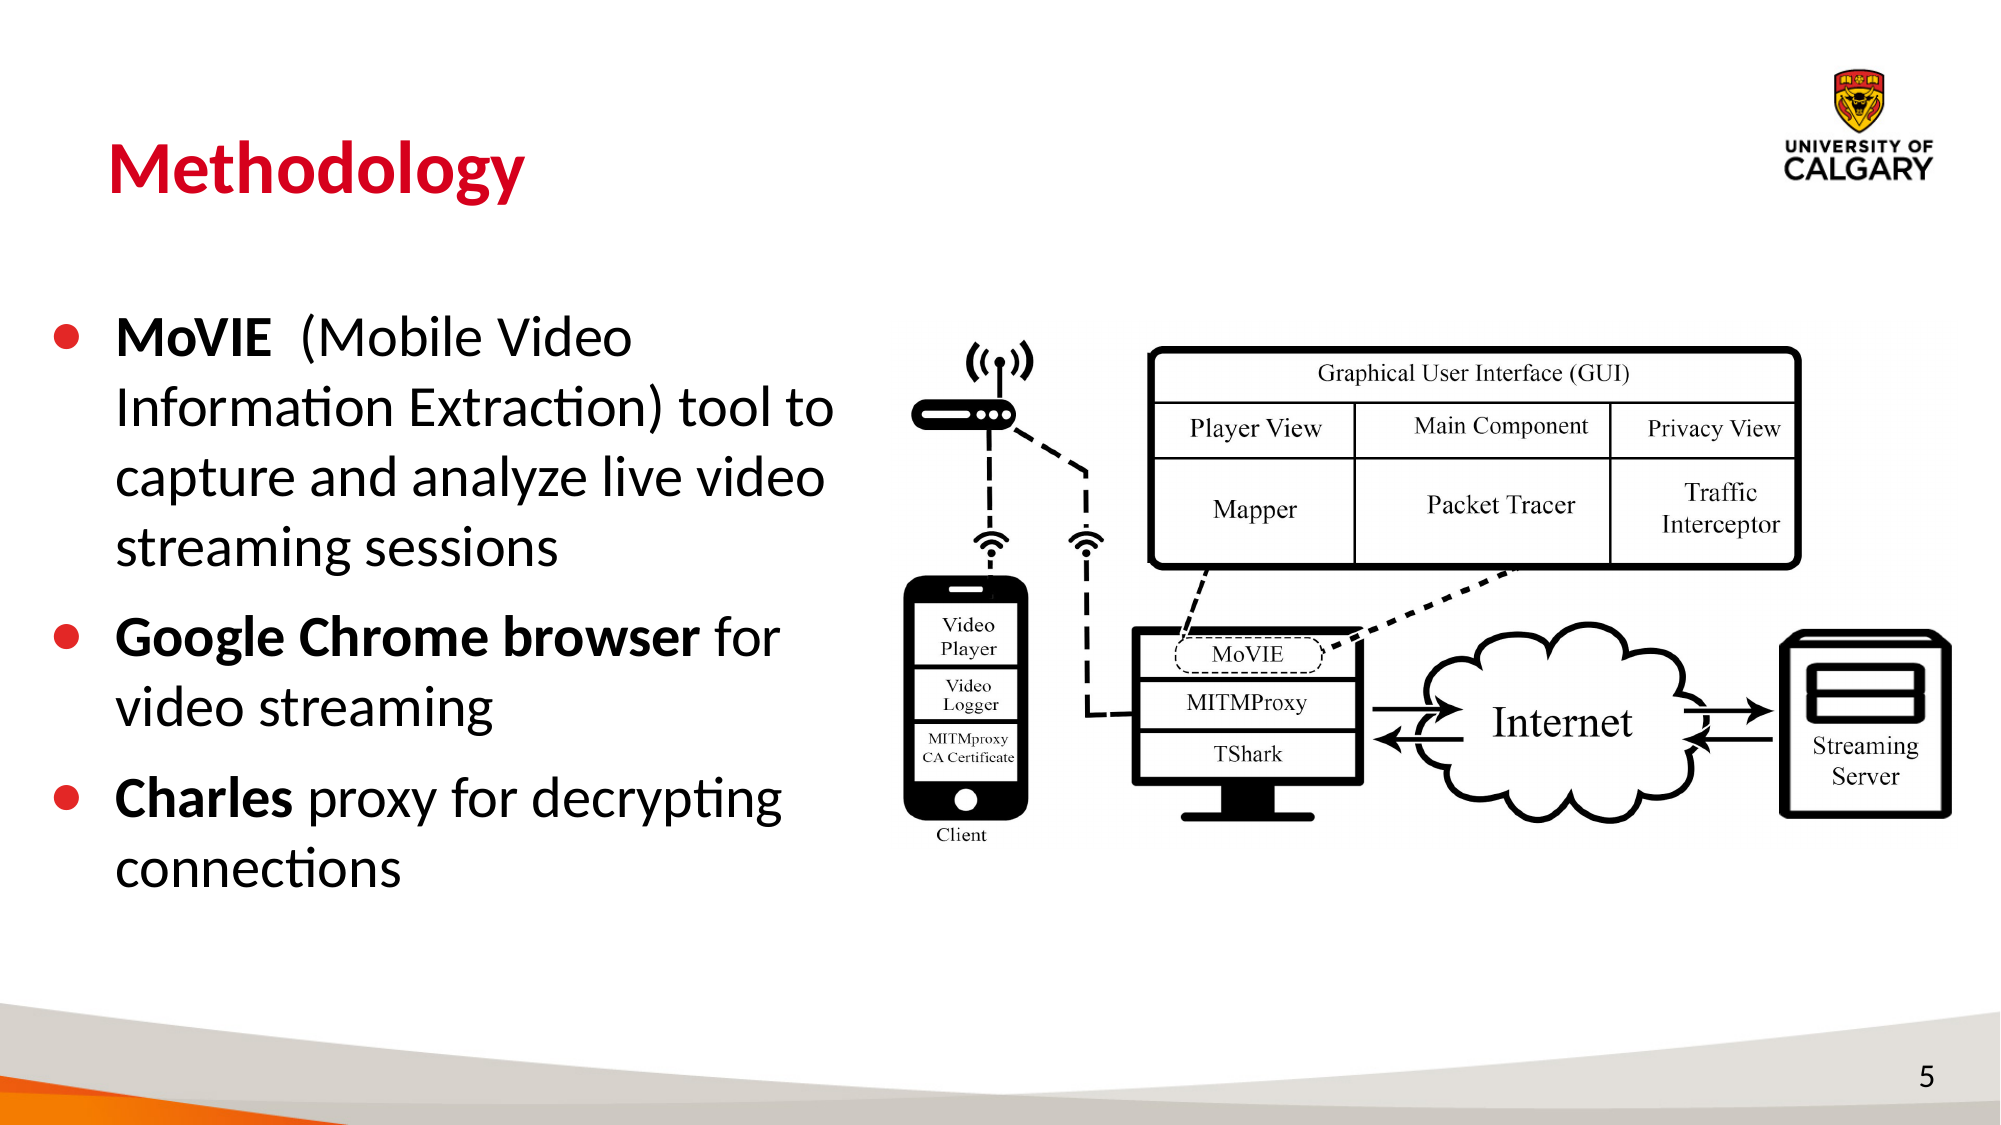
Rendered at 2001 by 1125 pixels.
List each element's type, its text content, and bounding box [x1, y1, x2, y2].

list MoVIE (Mobile Video Information Extraction) tool to capture and analyze live video streaming sessions Google Chrome browser for video streaming Charles proxy for decrypting connections [25, 290, 891, 966]
title Methodology [92, 76, 1688, 246]
picture [0, 0, 2001, 1125]
slide_number 5 [1500, 1046, 1951, 1107]
